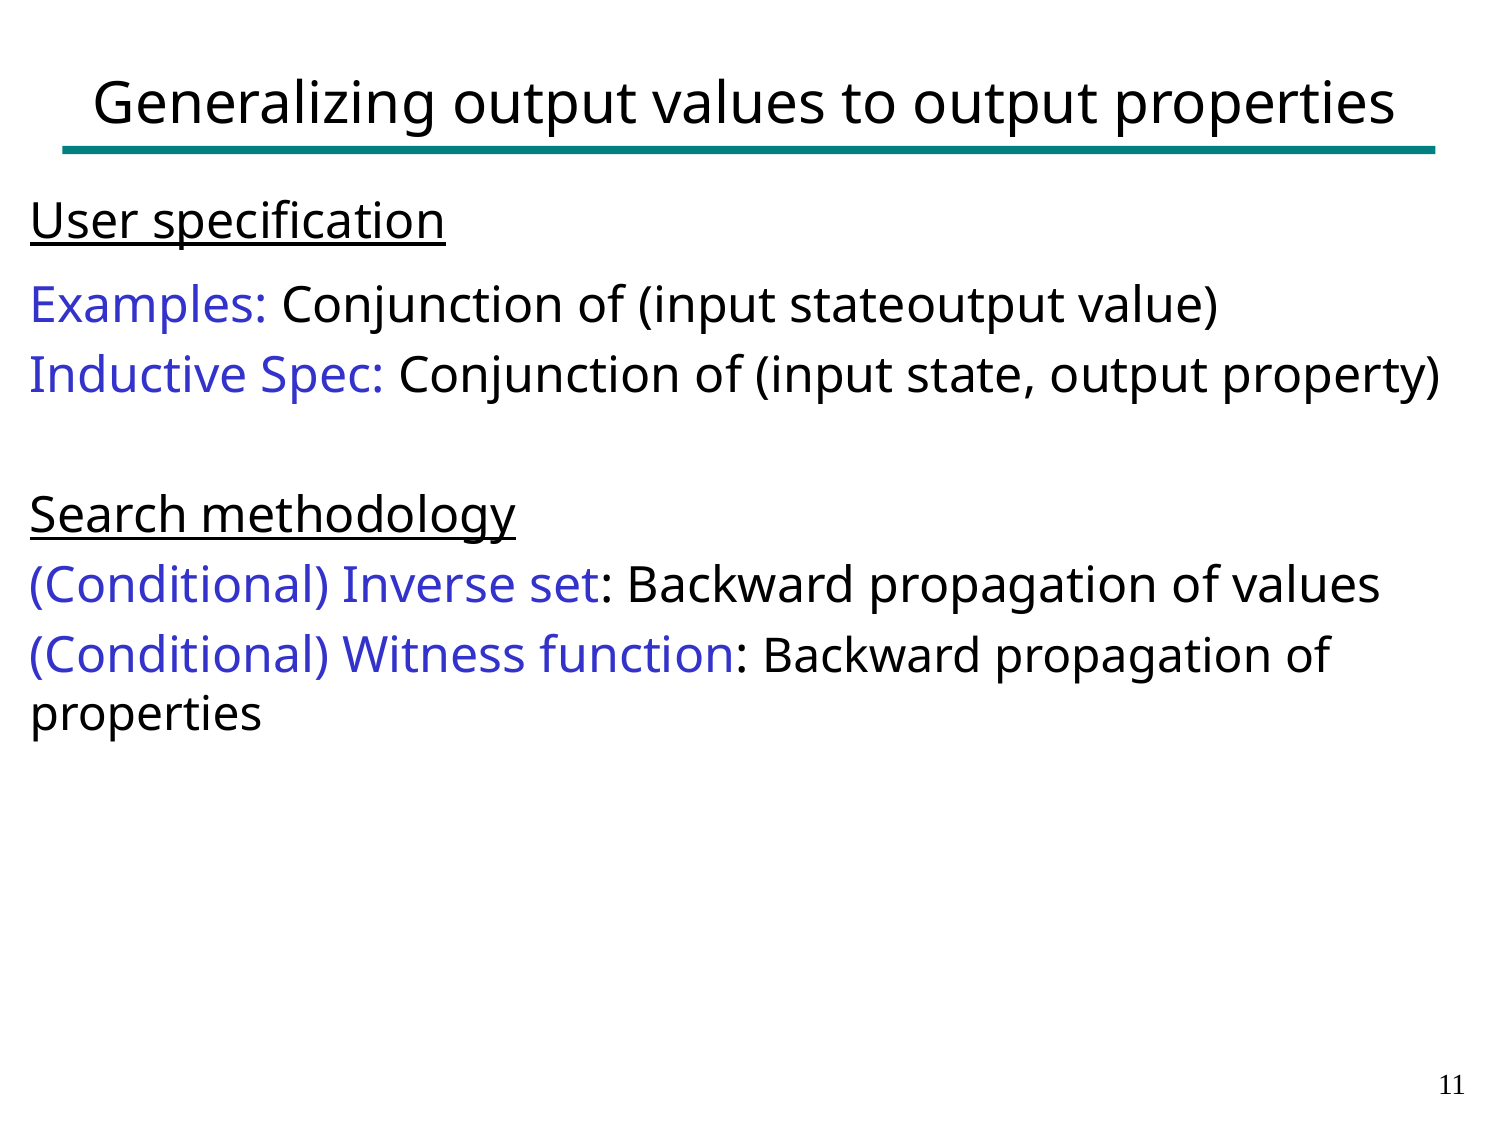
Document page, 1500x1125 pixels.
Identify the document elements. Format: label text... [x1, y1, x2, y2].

title Generalizing output values to output properties [70, 49, 1419, 151]
slide_number 10 [1168, 1057, 1482, 1121]
